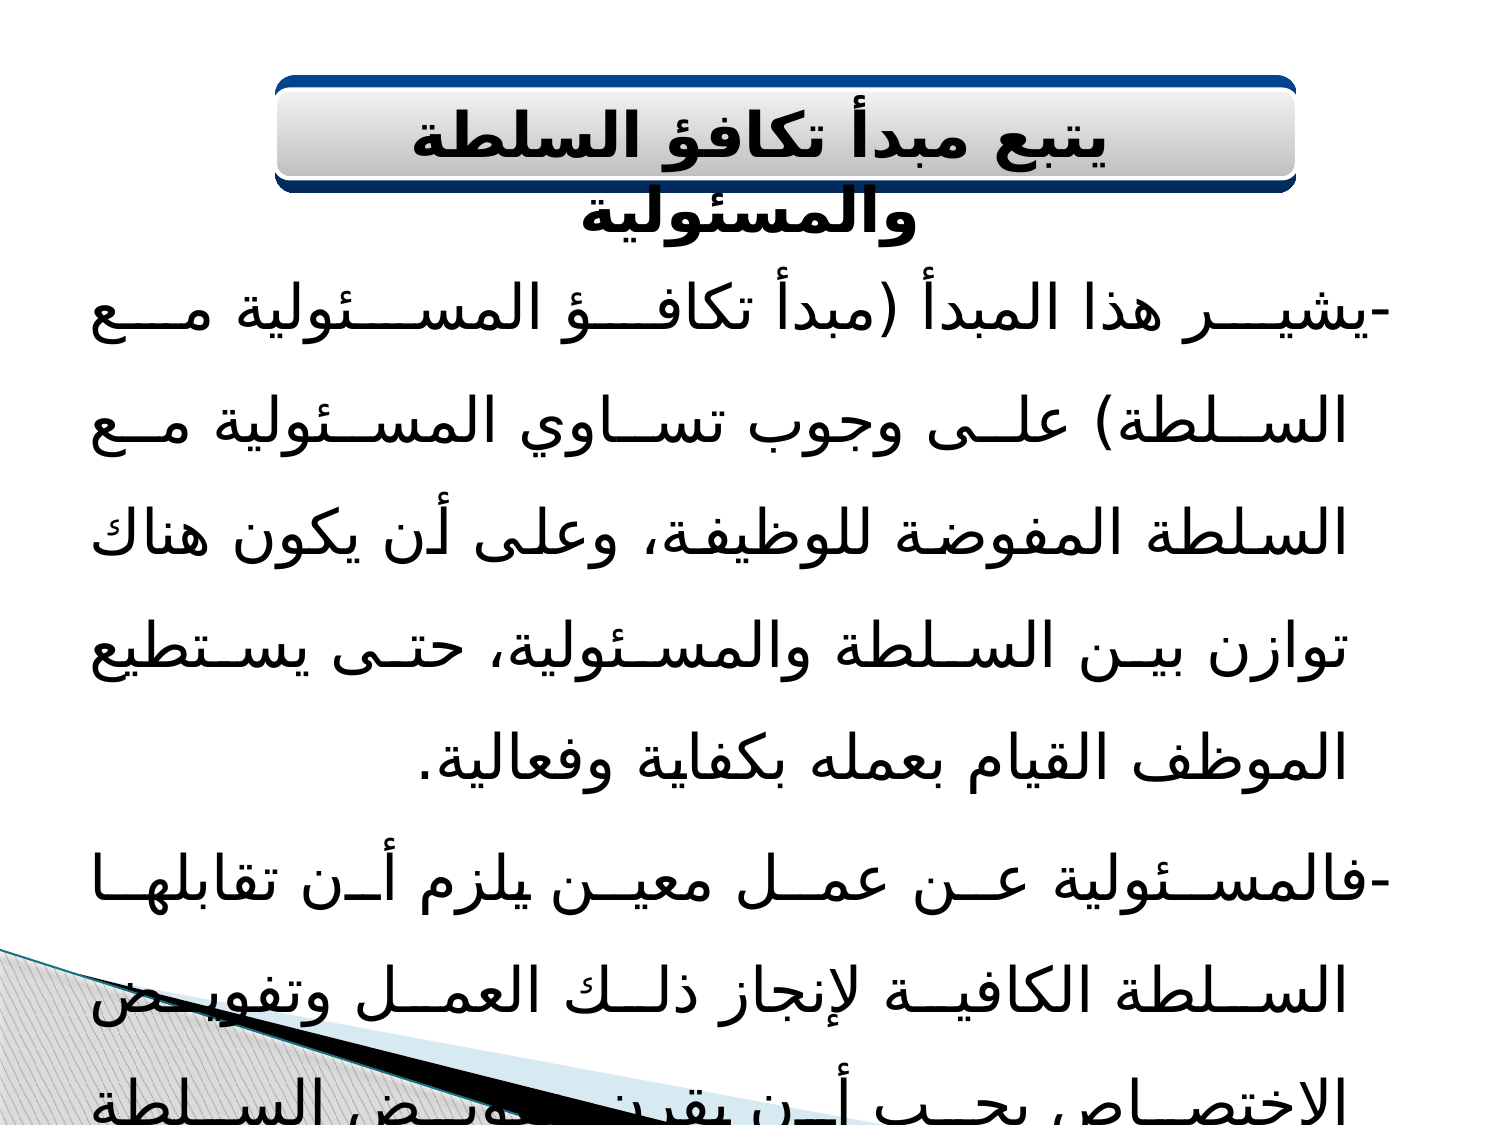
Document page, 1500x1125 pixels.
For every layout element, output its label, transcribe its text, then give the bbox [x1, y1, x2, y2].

text_box يتبع مبدأ تكافؤ السلطة والمسئولية [337, 205, 1163, 222]
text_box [274, 74, 1298, 194]
text_box -يشير هذا المبدأ (مبدأ تكافؤ المسئولية مع السلطة) على وجوب تساوي المسئولية مع السلطة المفوضة للوظيفة، وعلى أن يكون هناك توازن بين السلطة والمسئولية، حتى يستطيع الموظف القيام بعمله بكفاية وفعالية. -فالمسئولية عن عمل معين يلزم أن تقابلها السلطة الكافية لإنجاز ذلك العمل وتفويض الاختصاص يجب أن يقرن بتفويض السلطة المناسبة لممارسة العمل. [74, 222, 1425, 1055]
